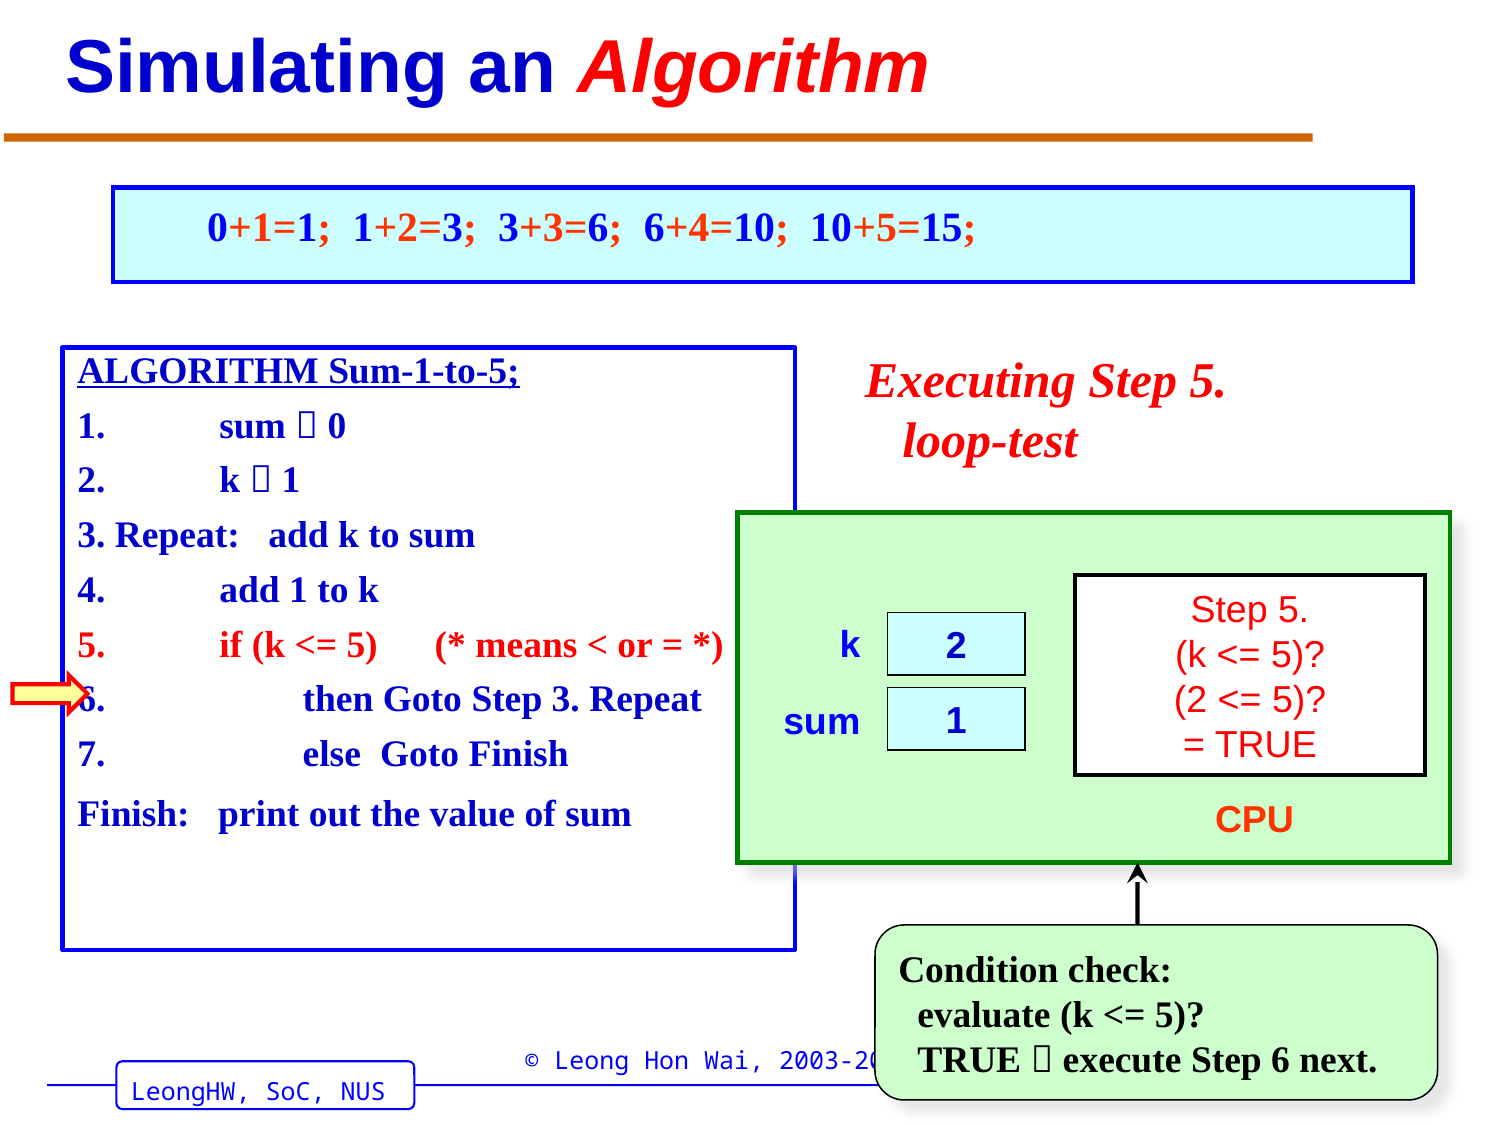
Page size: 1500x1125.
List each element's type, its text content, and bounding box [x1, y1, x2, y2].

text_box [737, 512, 1451, 863]
list ALGORITHM Sum-1-to-5; 1. sum  0 2. k  1 3. Repeat: add k to sum 4. add 1 to k 5. if (k <= 5) (* means < or = *) 6. then Goto Step 3. Repeat 7. else Goto Finish Finish: print out the value of sum [61, 346, 796, 951]
text_box Condition check: evaluate (k <= 5)? TRUE  execute Step 6 next. [874, 924, 1438, 1100]
text_box [1127, 872, 1148, 884]
text_box Executing Step 5. loop-test [849, 340, 1413, 475]
title Simulating an Algorithm [49, 0, 1396, 138]
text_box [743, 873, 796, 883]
text_box [12, 675, 88, 713]
text_box 0+1=1; 1+2=3; 3+3=6; 6+4=10; 10+5=15; [113, 187, 1413, 282]
